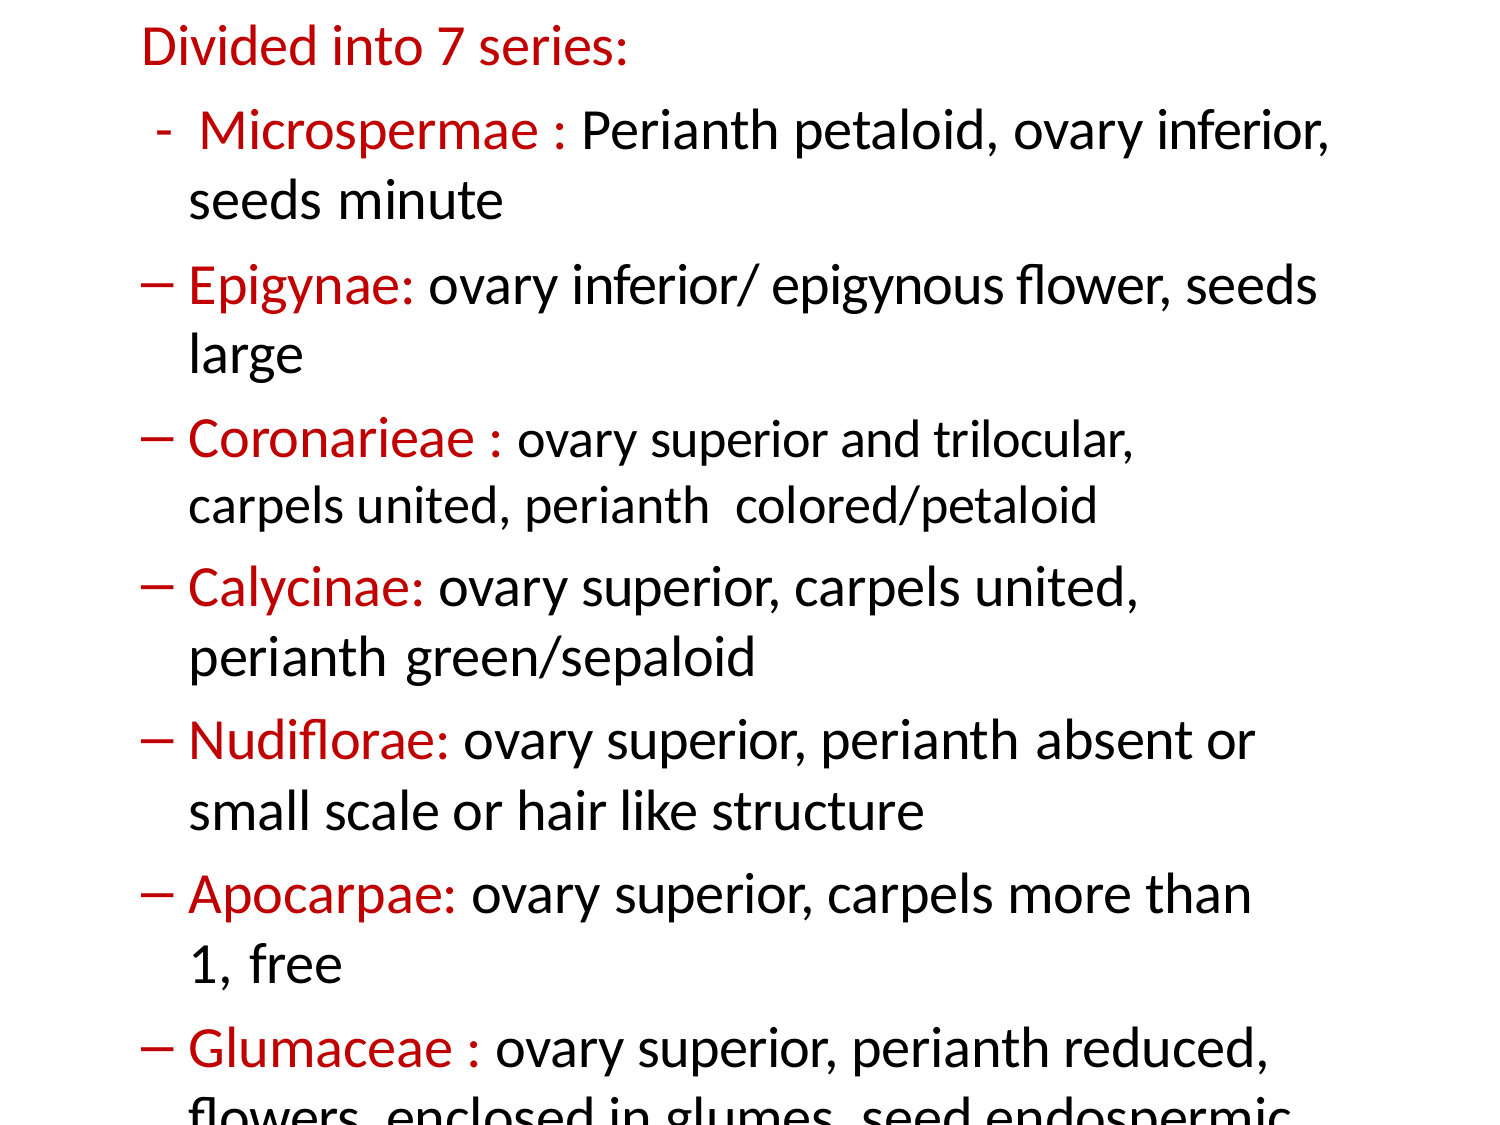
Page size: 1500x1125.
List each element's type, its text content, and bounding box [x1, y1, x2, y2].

text_box Divided into 7 series: - Microspermae : Perianth petaloid, ovary inferior, seeds minute Epigynae: ovary inferior/ epigynous flower, seeds large Coronarieae : ovary superior and trilocular, carpels united, perianth colored/petaloid Calycinae: ovary superior, carpels united, perianth green/sepaloid Nudiflorae: ovary superior, perianth absent or small scale or hair like structure Apocarpae: ovary superior, carpels more than 1, free Glumaceae : ovary superior, perianth reduced, flowers enclosed in glumes, seed endospermic [50, 0, 1450, 1125]
